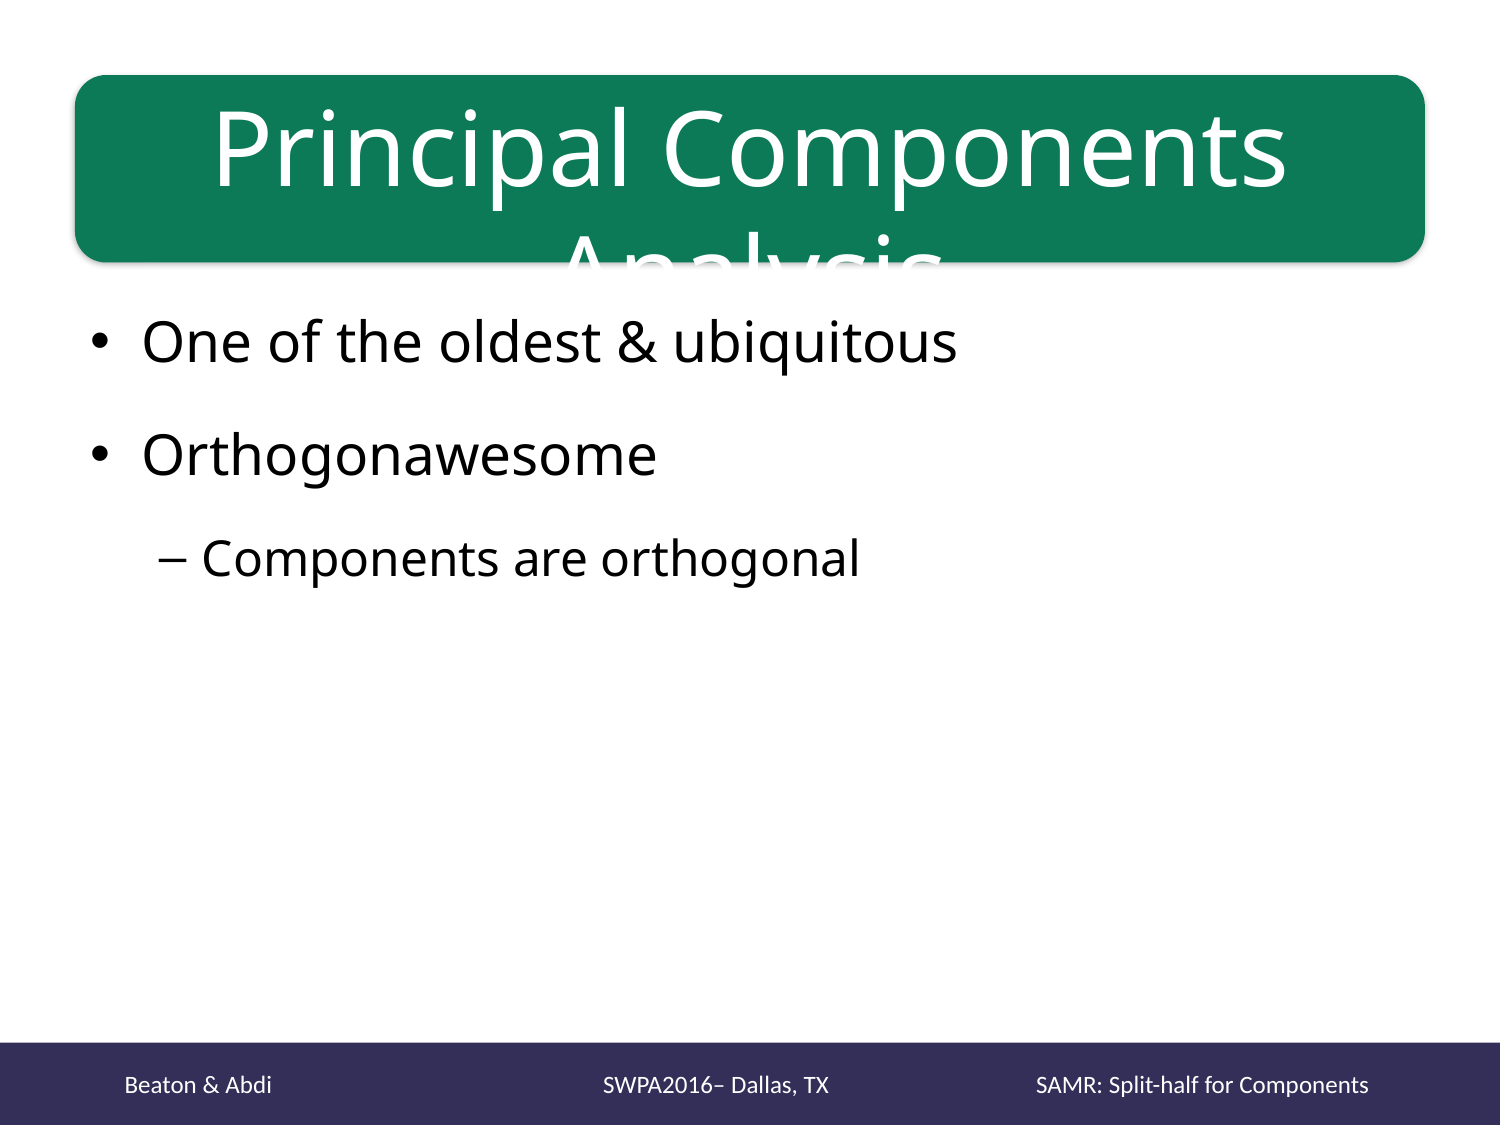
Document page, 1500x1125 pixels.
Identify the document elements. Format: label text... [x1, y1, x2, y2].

list One of the oldest & ubiquitous Orthogonawesome Components are orthogonal Breaks a data matrix into 3 parts: Observations x Components Variables x Components Variance per Component (eigenvalues) [75, 262, 1425, 1005]
title Principal Components Analysis [75, 75, 1425, 262]
